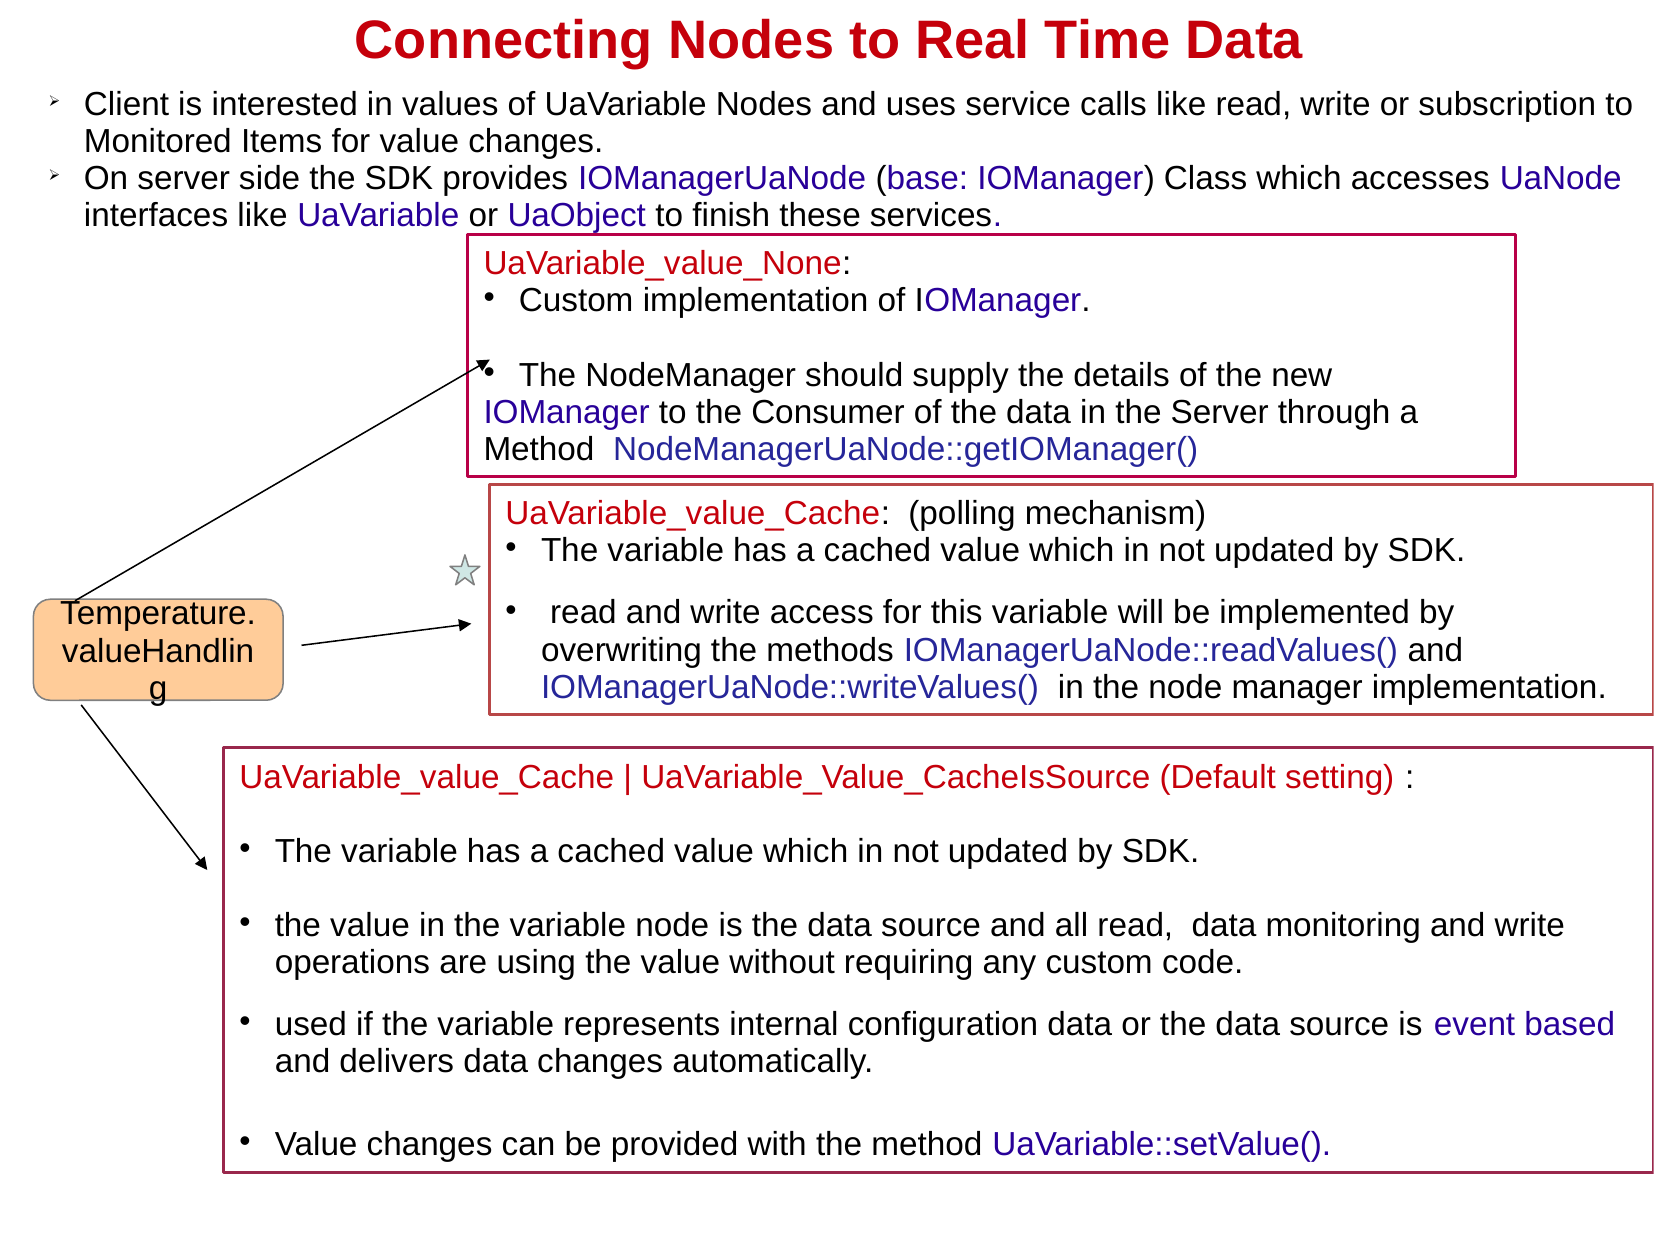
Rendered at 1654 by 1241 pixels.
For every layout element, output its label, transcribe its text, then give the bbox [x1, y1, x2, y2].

text_box UaVariable_value_Cache | UaVariable_Value_CacheIsSource (Default setting) : The variable has a cached value which in not updated by SDK. the value in the variable node is the data source and all read, data monitoring and write operations are using the value without requiring any custom code. used if the variable represents internal configuration data or the data source is event based and delivers data changes automatically. Value changes can be provided with the method UaVariable::setValue(). [223, 747, 1654, 1173]
text_box [301, 619, 472, 646]
title Connecting Nodes to Real Time Data [85, 8, 1574, 70]
text_box [450, 554, 480, 585]
text_box Client is interested in values of UaVariable Nodes and uses service calls like read, write or subscription to Monitored Items for value changes. On server side the SDK provides IOManagerUaNode (base: IOManager) Class which accesses UaNode interfaces like UaVariable or UaObject to finish these services. [33, 76, 1654, 267]
text_box [74, 359, 490, 601]
text_box UaVariable_value_Cache: (polling mechanism) The variable has a cached value which in not updated by SDK. read and write access for this variable will be implemented by overwriting the methods IOManagerUaNode::readValues() and IOManagerUaNode::writeValues() in the node manager implementation. [489, 484, 1654, 715]
text_box Temperature. valueHandling [33, 599, 284, 701]
text_box [81, 704, 208, 871]
text_box UaVariable_value_None: Custom implementation of IOManager. The NodeManager should supply the details of the new IOManager to the Consumer of the data in the Server through a Method NodeManagerUaNode::getIOManager() [467, 234, 1516, 477]
